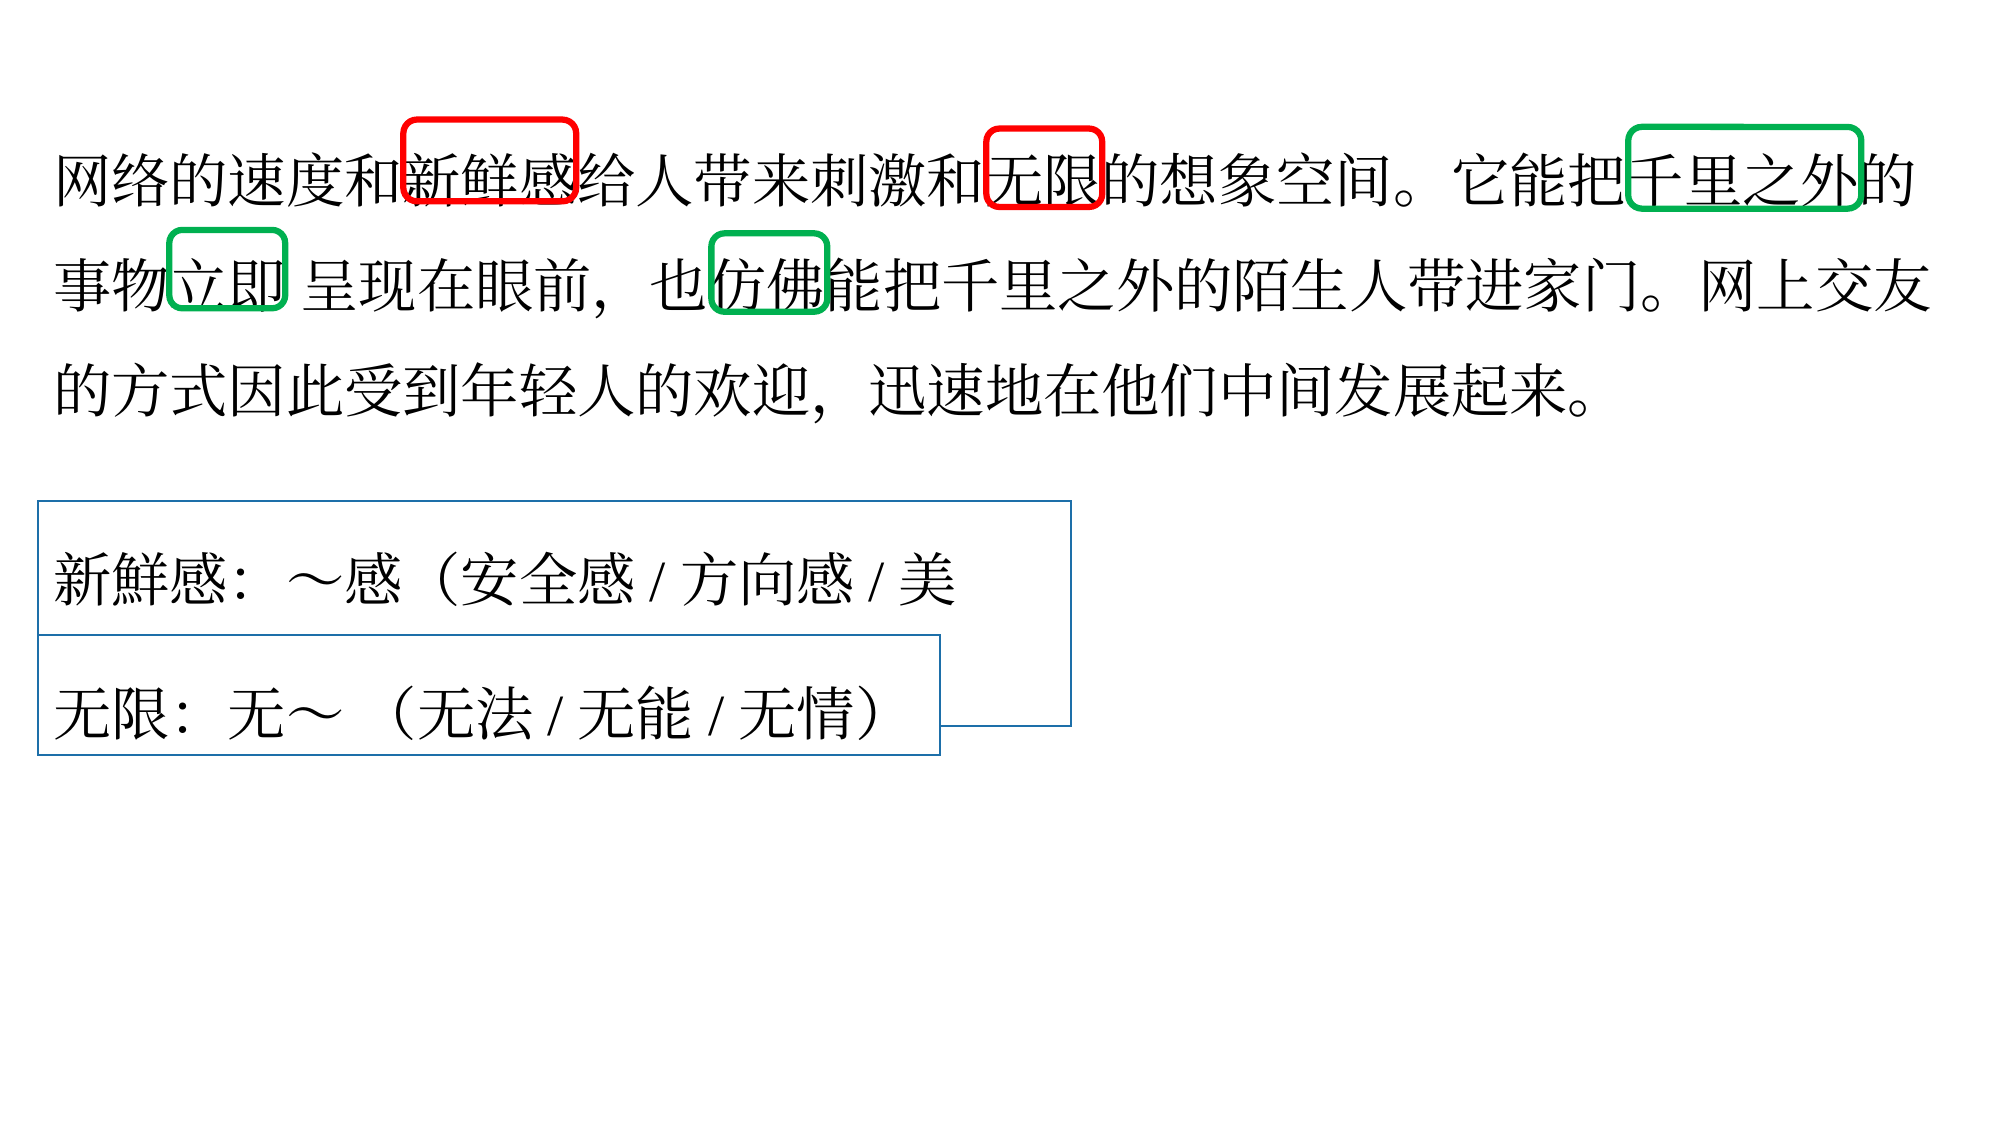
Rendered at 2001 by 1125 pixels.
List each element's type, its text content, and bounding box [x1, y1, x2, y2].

text_box [986, 128, 1103, 207]
text_box [169, 229, 286, 309]
text_box 新鮮感：～感（安全感/方向感/美感） [38, 501, 1072, 726]
text_box 无限：无～ （无法/无能/无情） [38, 634, 941, 755]
text_box [403, 119, 577, 202]
text_box [711, 233, 828, 312]
list 网络的速度和新鲜感给人带来刺激和无限的想象空间。它能把千里之外的事物立即 呈现在眼前，也仿佛能把千里之外的陌生人带进家门。网上交友的方式因此受到年轻人的欢迎，迅速地在他们中间发展起来。 [38, 101, 1962, 1125]
text_box [1628, 126, 1862, 209]
